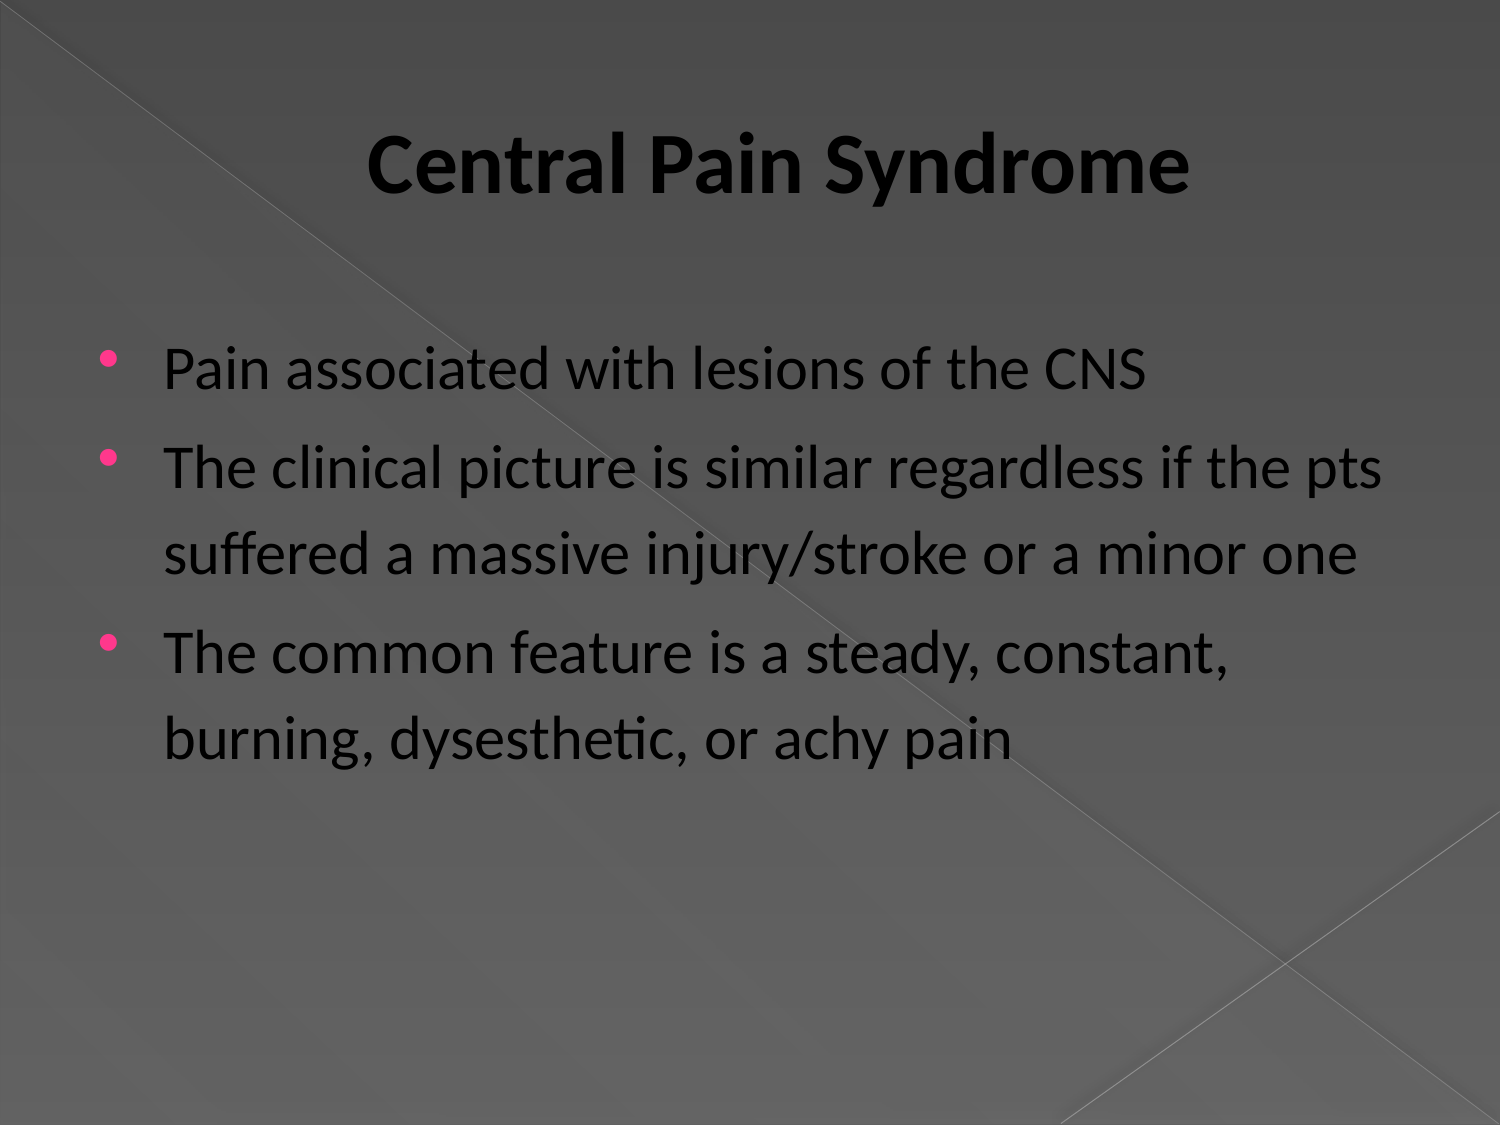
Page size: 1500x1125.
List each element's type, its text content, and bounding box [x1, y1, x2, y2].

list Pain associated with lesions of the CNS The clinical picture is similar regardless if the pts suffered a massive injury/stroke or a minor one The common feature is a steady, constant, burning, dysesthetic, or achy pain [75, 308, 1425, 1059]
title Central Pain Syndrome [75, 43, 1425, 274]
